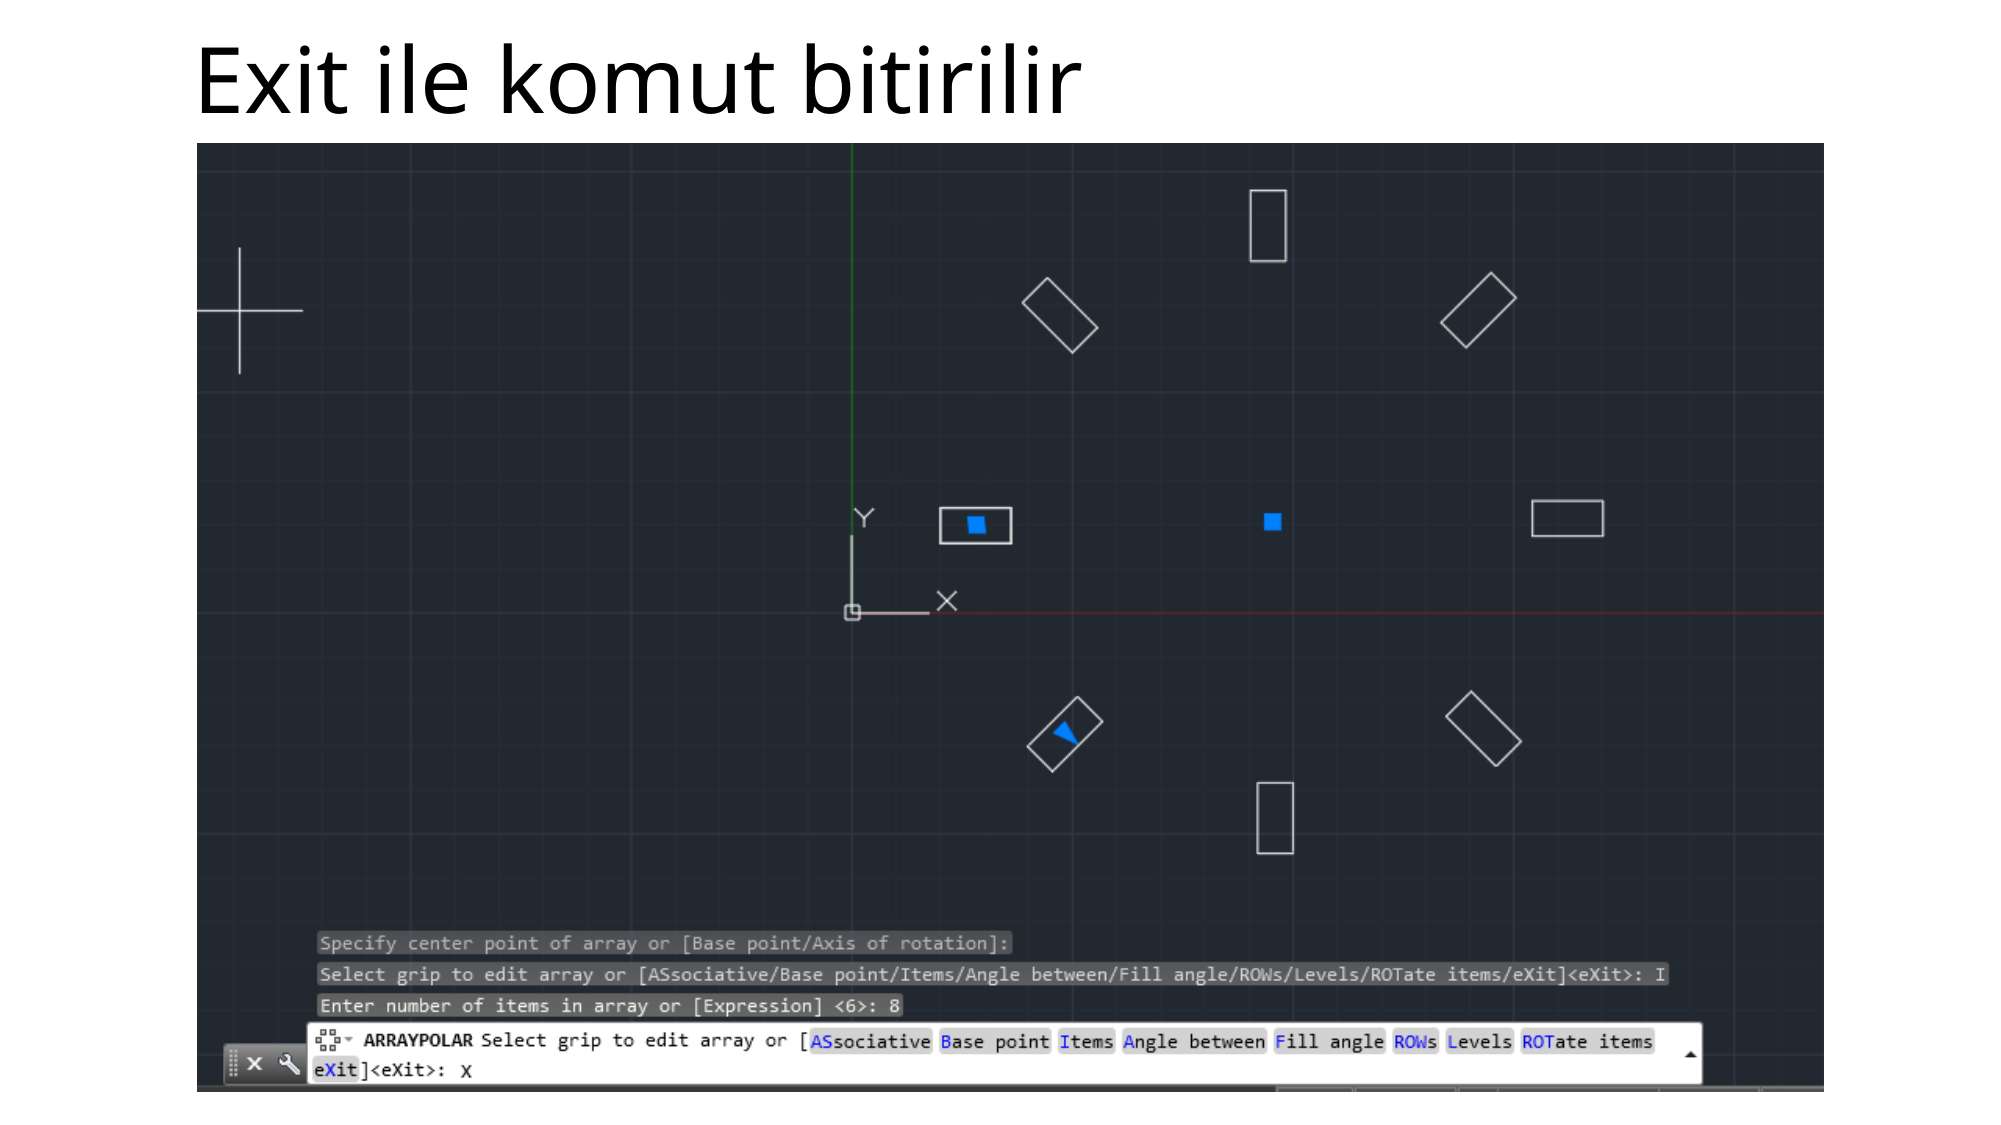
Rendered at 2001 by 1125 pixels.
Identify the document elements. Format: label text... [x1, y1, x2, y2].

picture [197, 143, 1824, 1092]
text_box Exit ile komut bitirilir [179, 27, 2000, 245]
